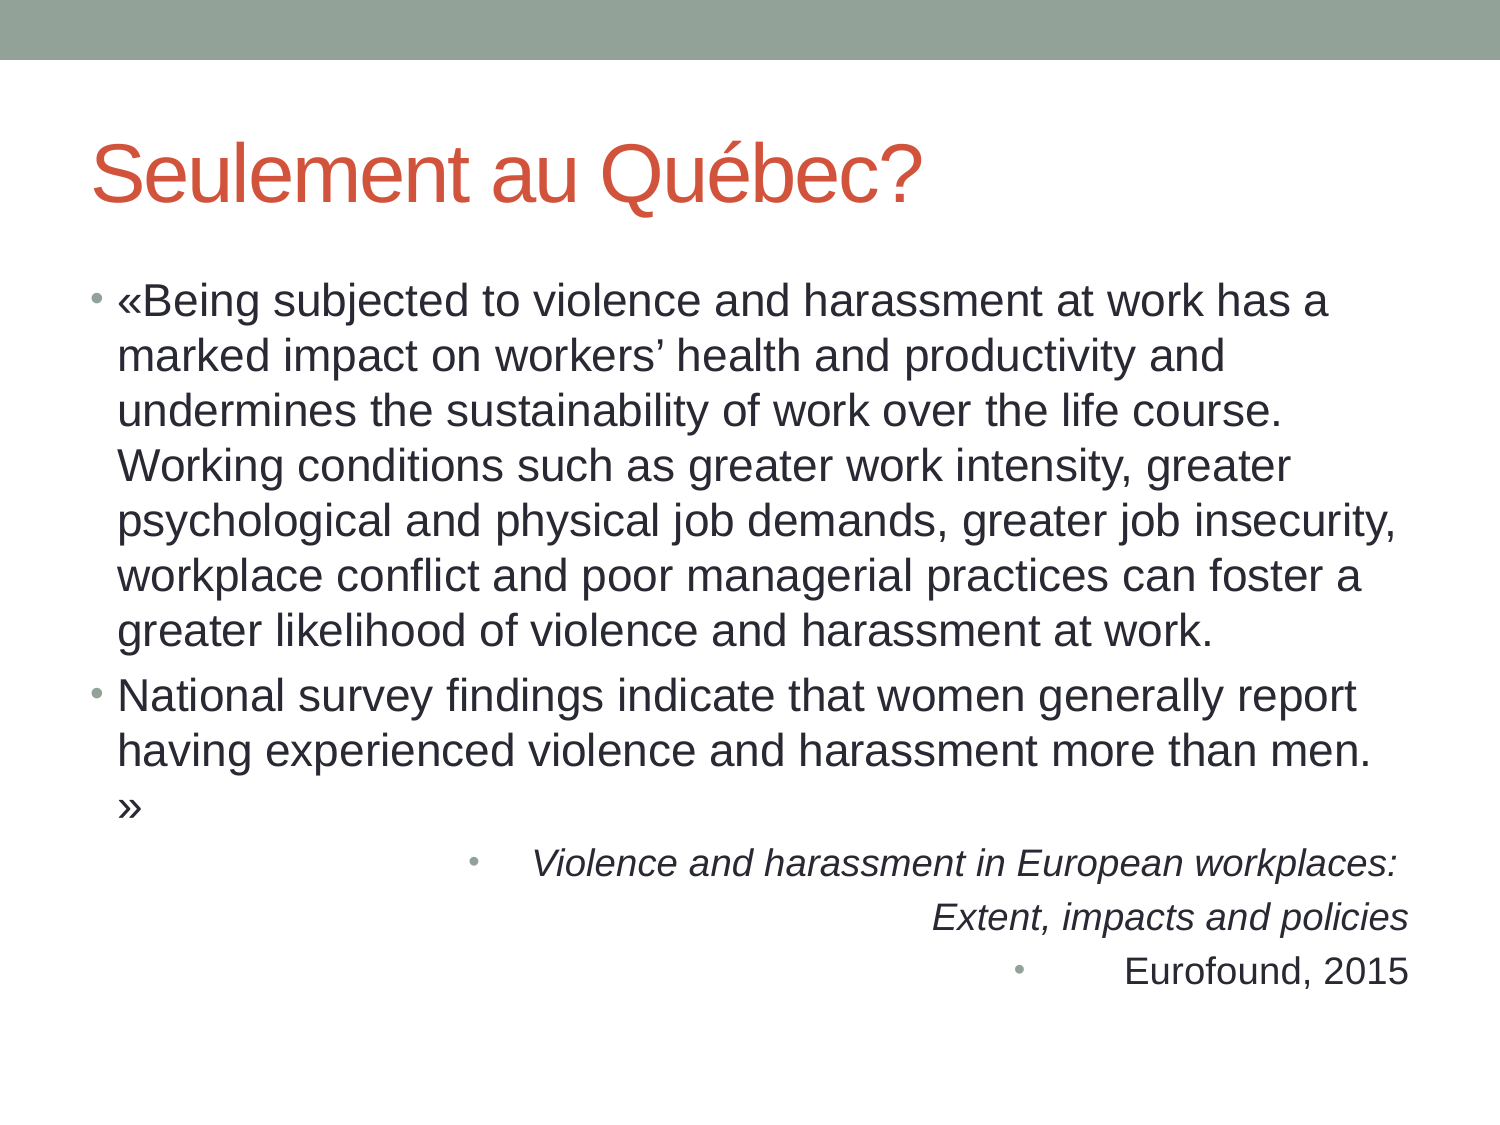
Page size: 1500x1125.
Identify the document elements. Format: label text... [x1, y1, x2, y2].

list «Being subjected to violence and harassment at work has a marked impact on workers’ health and productivity and undermines the sustainability of work over the life course. Working conditions such as greater work intensity, greater psychological and physical job demands, greater job insecurity, workplace conflict and poor managerial practices can foster a greater likelihood of violence and harassment at work. National survey findings indicate that women generally report having experienced violence and harassment more than men. » Violence and harassment in European workplaces: Extent, impacts and policies Eurofound, 2015 [75, 262, 1425, 1063]
title Seulement au Québec? [75, 87, 1425, 250]
